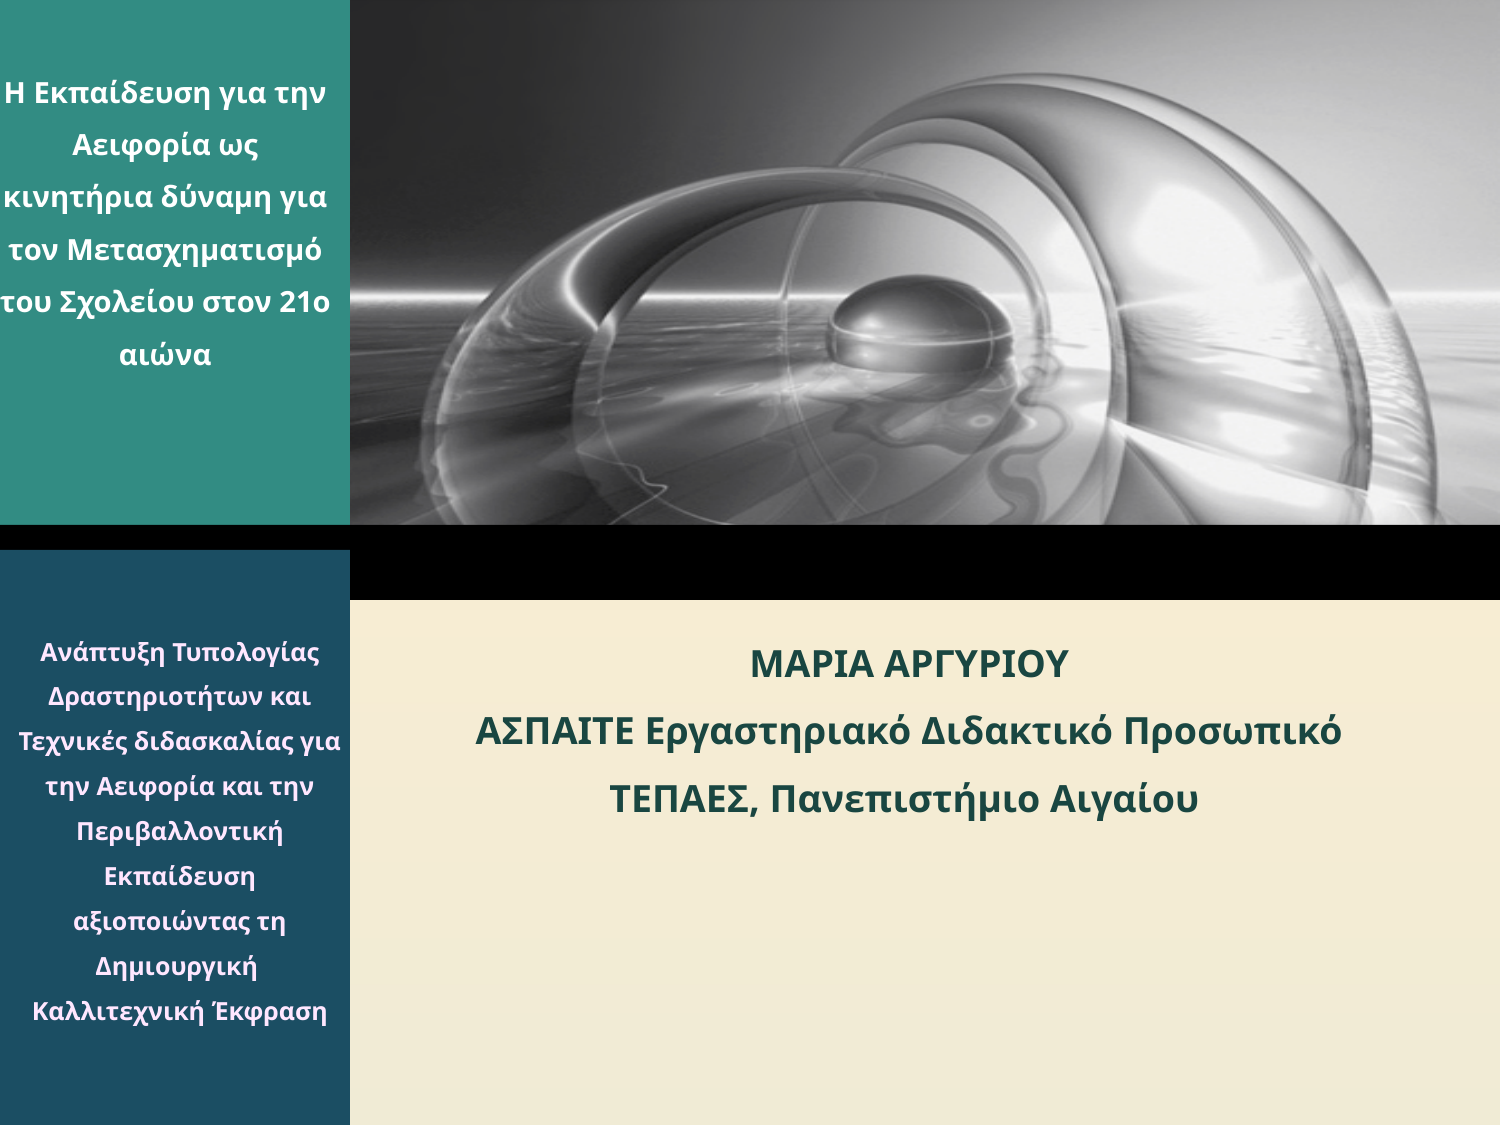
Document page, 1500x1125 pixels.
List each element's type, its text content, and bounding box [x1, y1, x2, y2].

picture [350, 0, 1500, 524]
text_box ΜΑΡΙΑ ΑΡΓΥΡΙΟΥ ΑΣΠΑΙΤΕ Εργαστηριακό Διδακτικό Προσωπικό ΤΕΠΑΕΣ, Πανεπιστήμιο Αιγαίου [206, 609, 1500, 673]
text_box Η Εκπαίδευση για την Αειφορία ως κινητήρια δύναμη για τον Μετασχηματισμό του Σχολείου στον 21ο αιώνα [0, 49, 349, 379]
title Ανάπτυξη Τυπολογίας Δραστηριοτήτων και Τεχνικές διδασκαλίας για την Αειφορία και την Περιβαλλοντική Εκπαίδευση αξιοποιώντας τη Δημιουργική Καλλιτεχνική Έκφραση [0, 697, 361, 949]
